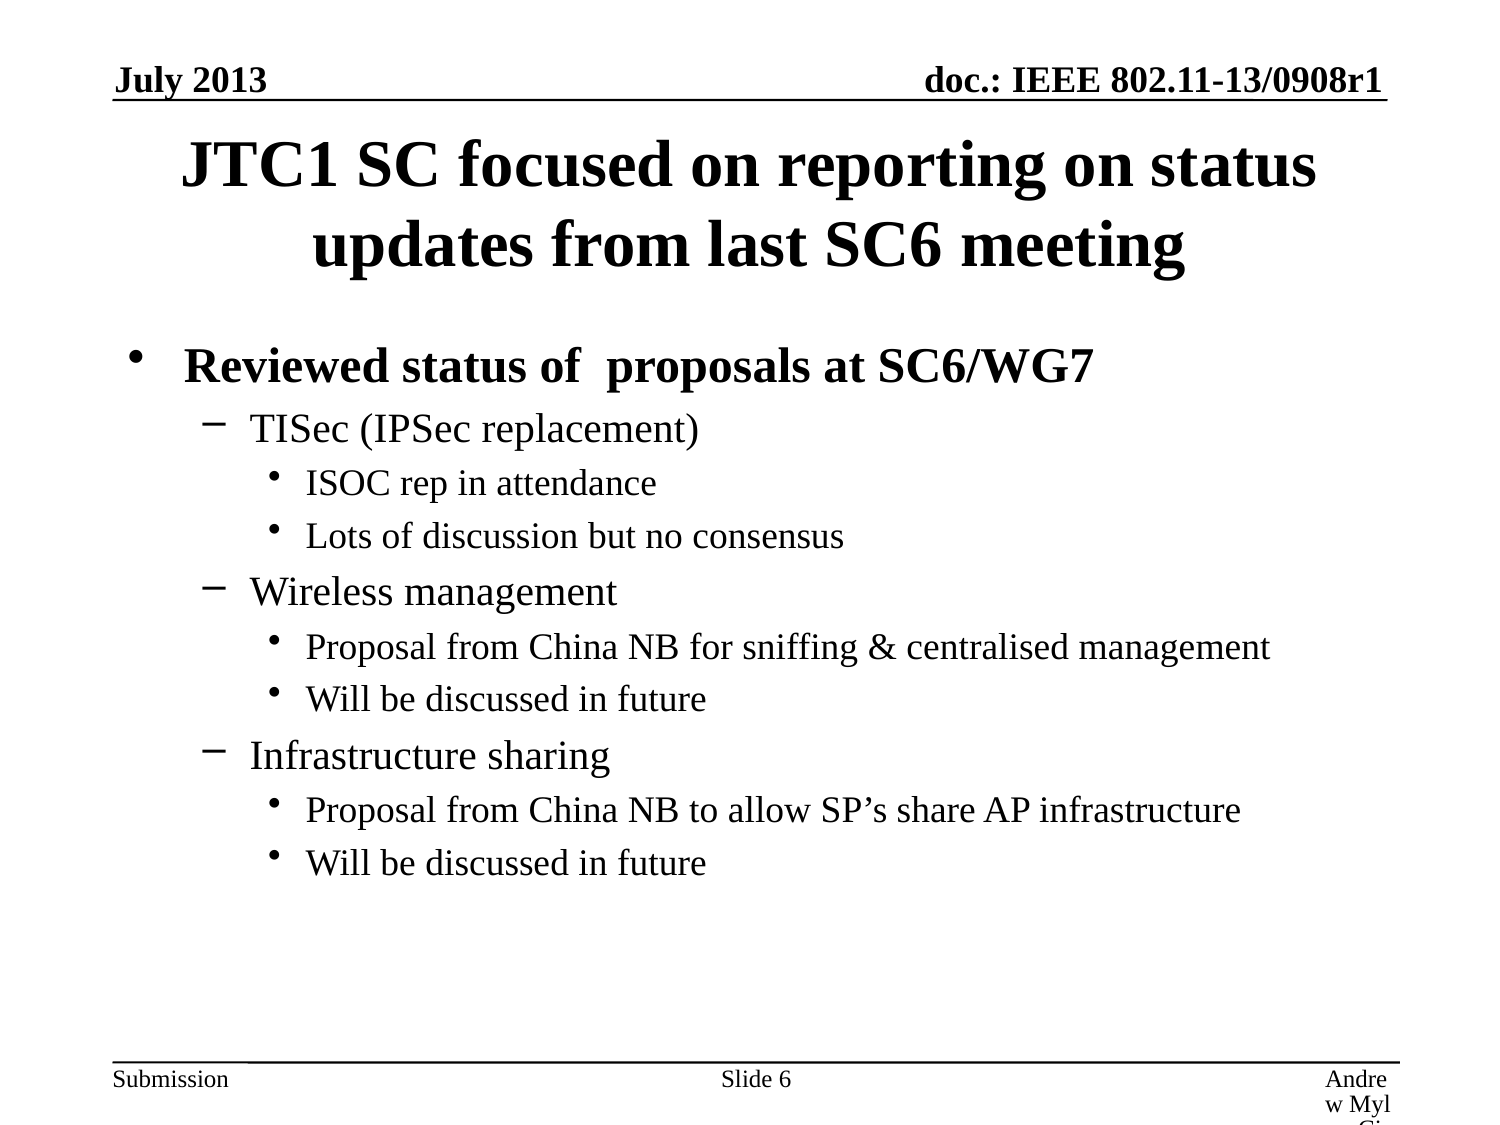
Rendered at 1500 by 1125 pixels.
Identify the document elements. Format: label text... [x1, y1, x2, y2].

list Reviewed status of proposals at SC6/WG7 TISec (IPSec replacement) ISOC rep in attendance Lots of discussion but no consensus Wireless management Proposal from China NB for sniffing & centralised management Will be discussed in future Infrastructure sharing Proposal from China NB to allow SP’s share AP infrastructure Will be discussed in future [112, 324, 1388, 1059]
slide_number Slide 6 [712, 1061, 800, 1093]
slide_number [114, 54, 274, 101]
footer Andrew Myles, Cisco [1324, 1061, 1402, 1093]
title JTC1 SC focused on reporting on status updates from last SC6 meeting [112, 112, 1388, 288]
